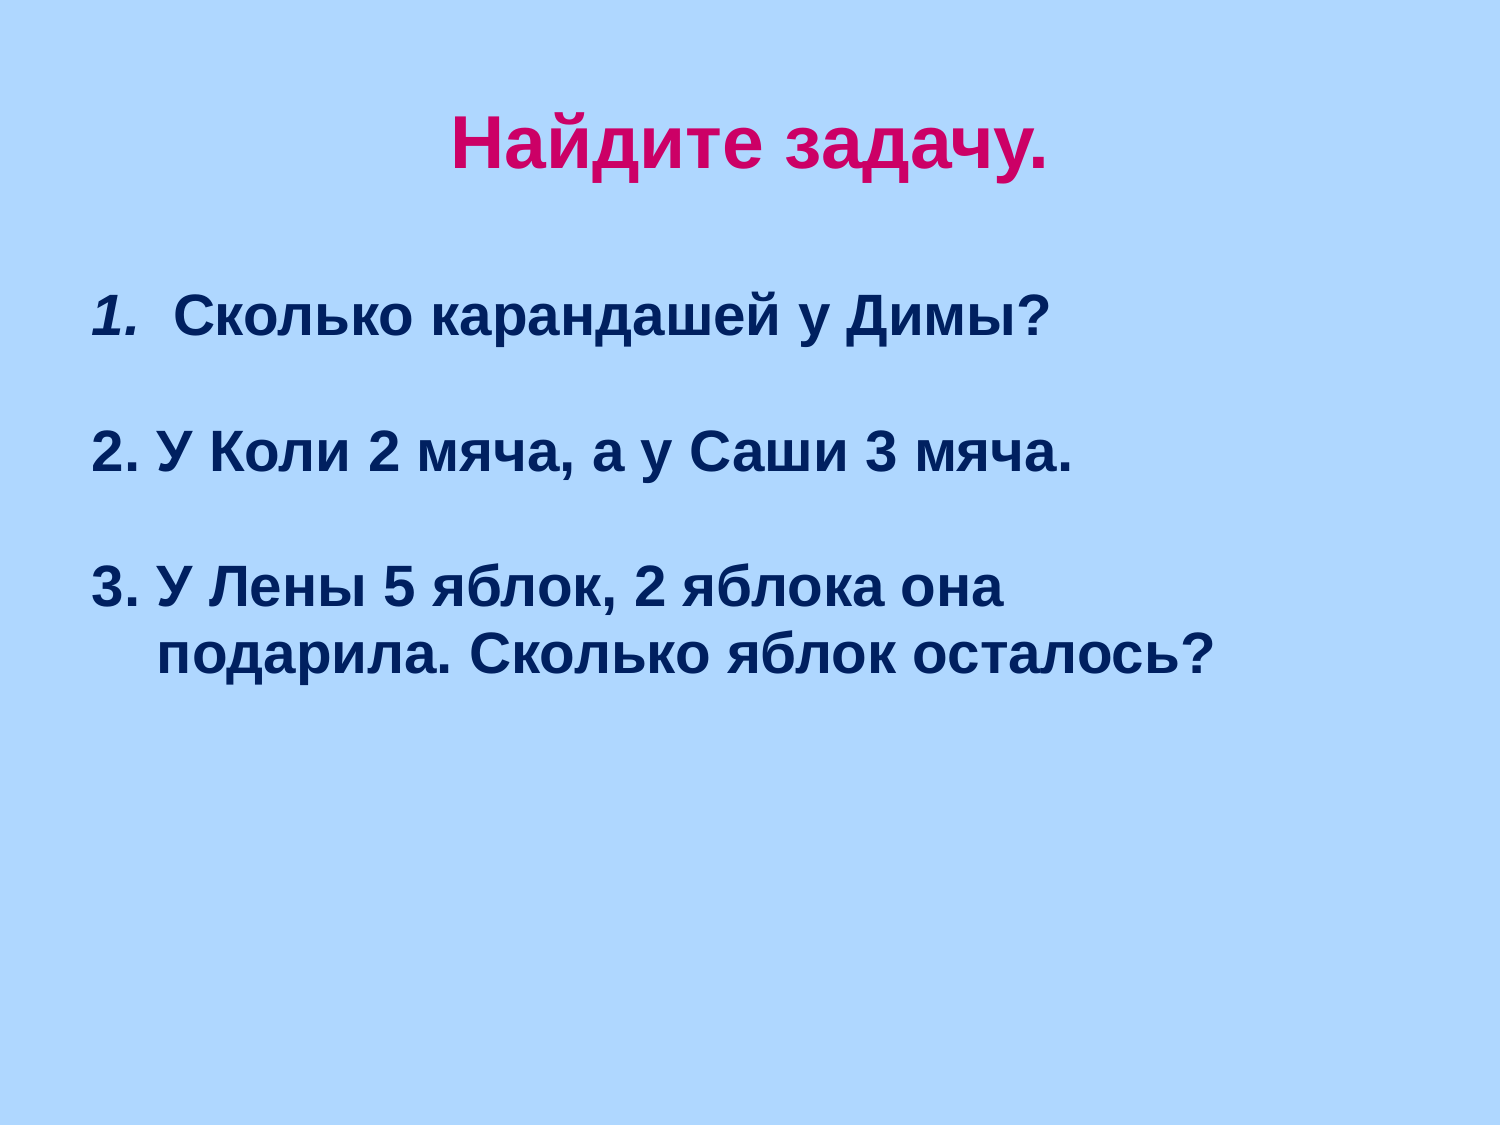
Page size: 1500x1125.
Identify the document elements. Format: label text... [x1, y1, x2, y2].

title Найдите задачу. [74, 44, 1426, 233]
list 1. Сколько карандашей у Димы? 2. У Коли 2 мяча, а у Саши 3 мяча. 3. У Лены 5 яблок, 2 яблока она подарила. Сколько яблок осталось? [76, 231, 1460, 918]
